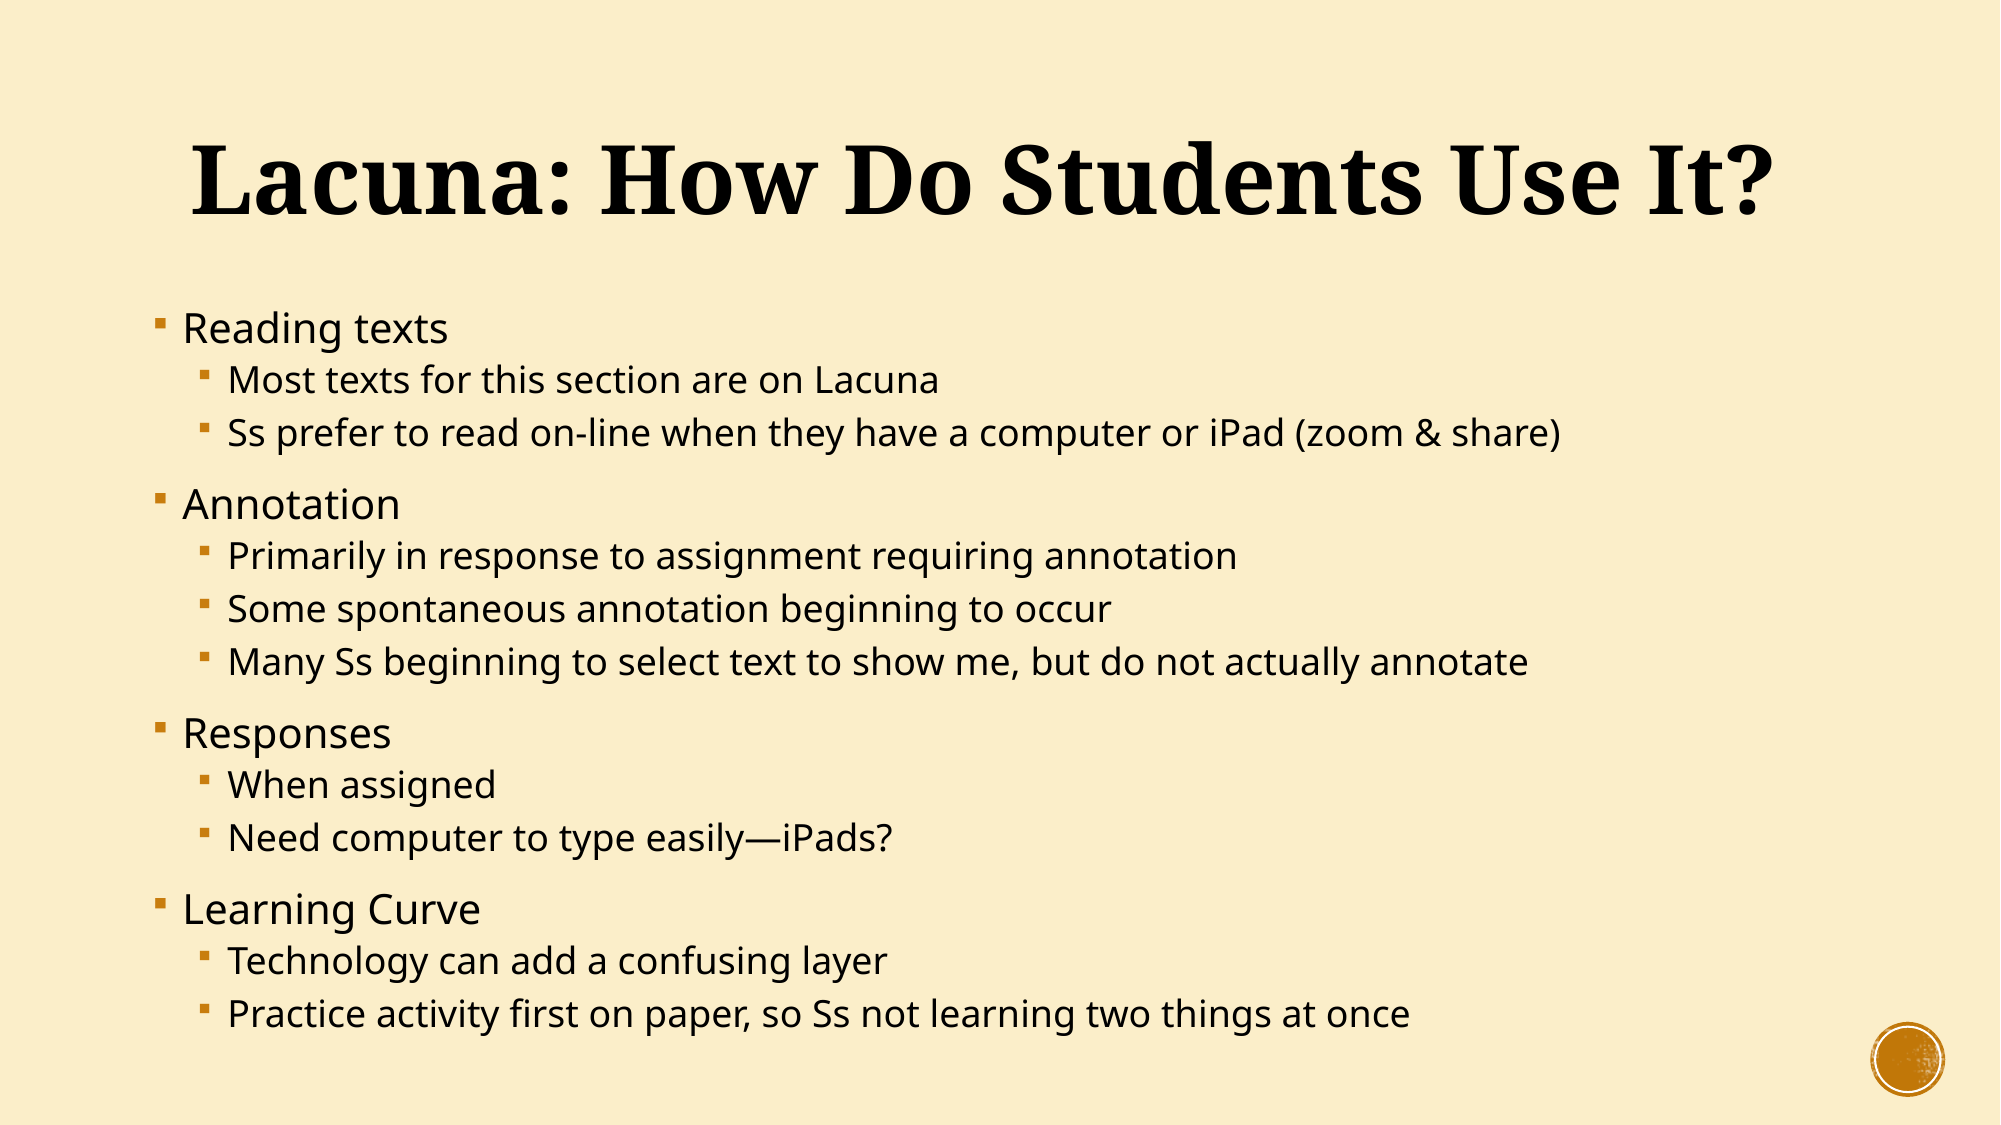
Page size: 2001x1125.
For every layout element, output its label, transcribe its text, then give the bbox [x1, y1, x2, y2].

list Reading texts Most texts for this section are on Lacuna Ss prefer to read on-line when they have a computer or iPad (zoom & share) Annotation Primarily in response to assignment requiring annotation Some spontaneous annotation beginning to occur Many Ss beginning to select text to show me, but do not actually annotate Responses When assigned Need computer to type easily—iPads? Learning Curve Technology can add a confusing layer Practice activity first on paper, so Ss not learning two things at once [137, 299, 1863, 1084]
title Lacuna: How Do Students Use It? [175, 79, 1937, 287]
